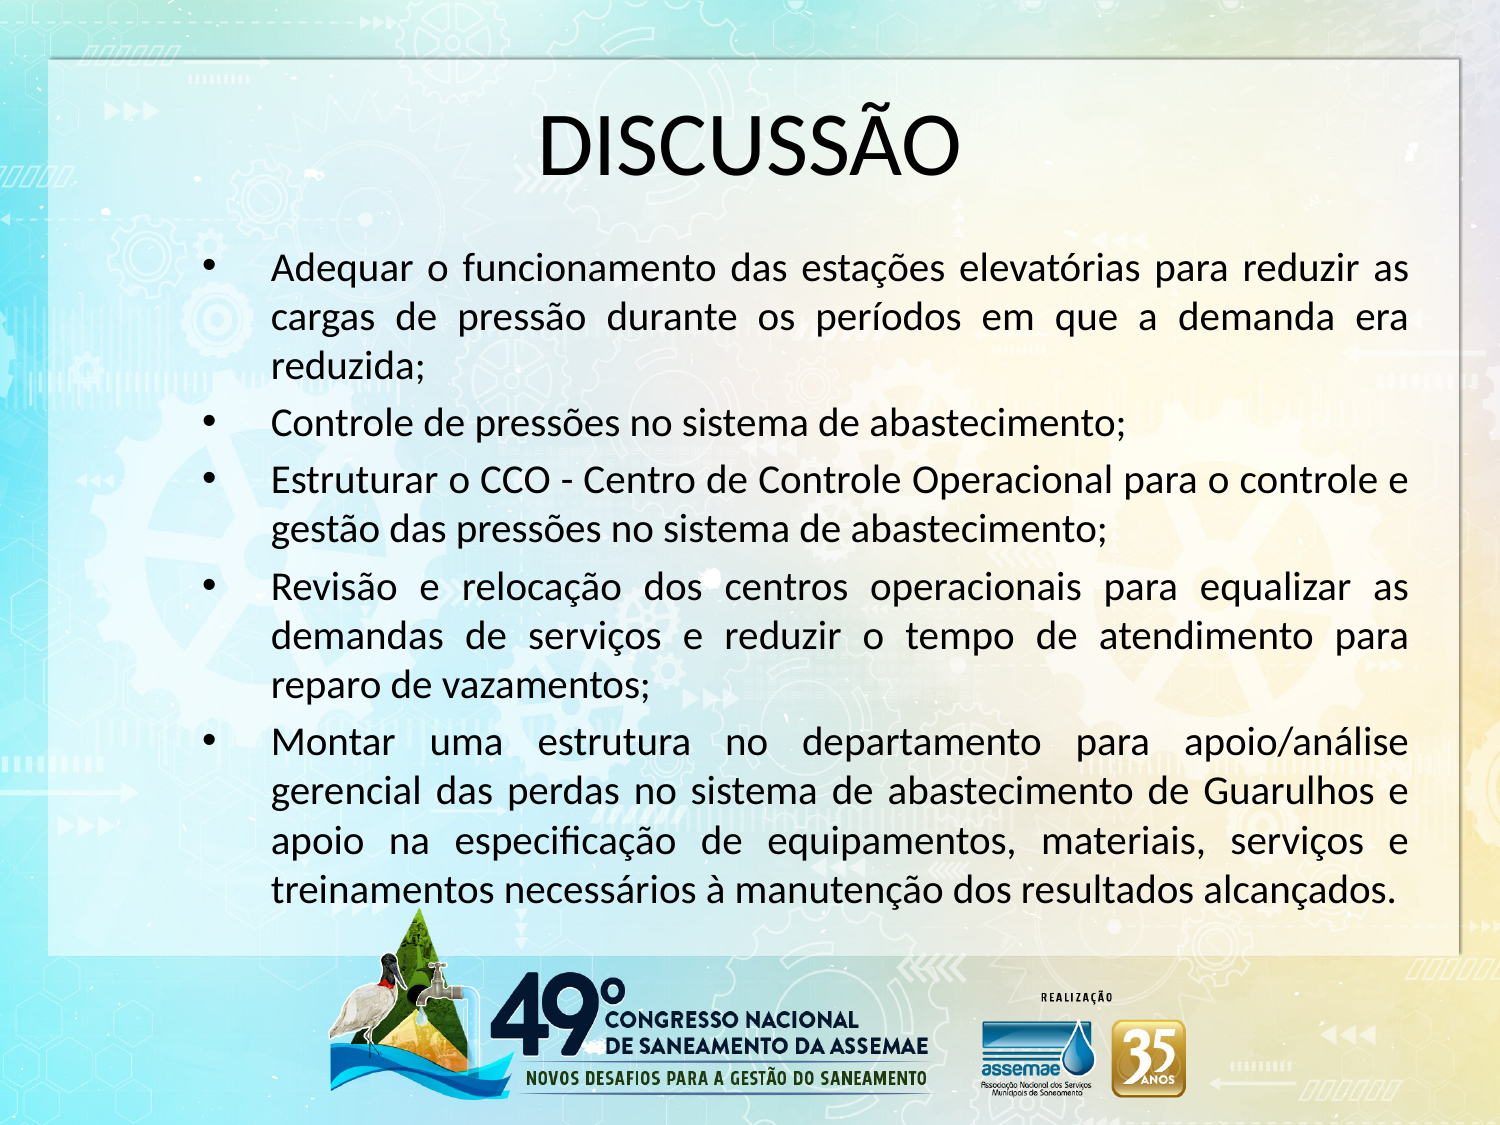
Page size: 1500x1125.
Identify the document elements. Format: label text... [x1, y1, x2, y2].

picture [0, 0, 1500, 1125]
title DISCUSSÃO [75, 45, 1425, 232]
list Adequar o funcionamento das estações elevatórias para reduzir as cargas de pressão durante os períodos em que a demanda era reduzida; Controle de pressões no sistema de abastecimento; Estruturar o CCO - Centro de Controle Operacional para o controle e gestão das pressões no sistema de abastecimento; Revisão e relocação dos centros operacionais para equalizar as demandas de serviços e reduzir o tempo de atendimento para reparo de vazamentos; Montar uma estrutura no departamento para apoio/análise gerencial das perdas no sistema de abastecimento de Guarulhos e apoio na especificação de equipamentos, materiais, serviços e treinamentos necessários à manutenção dos resultados alcançados. [75, 232, 1425, 929]
